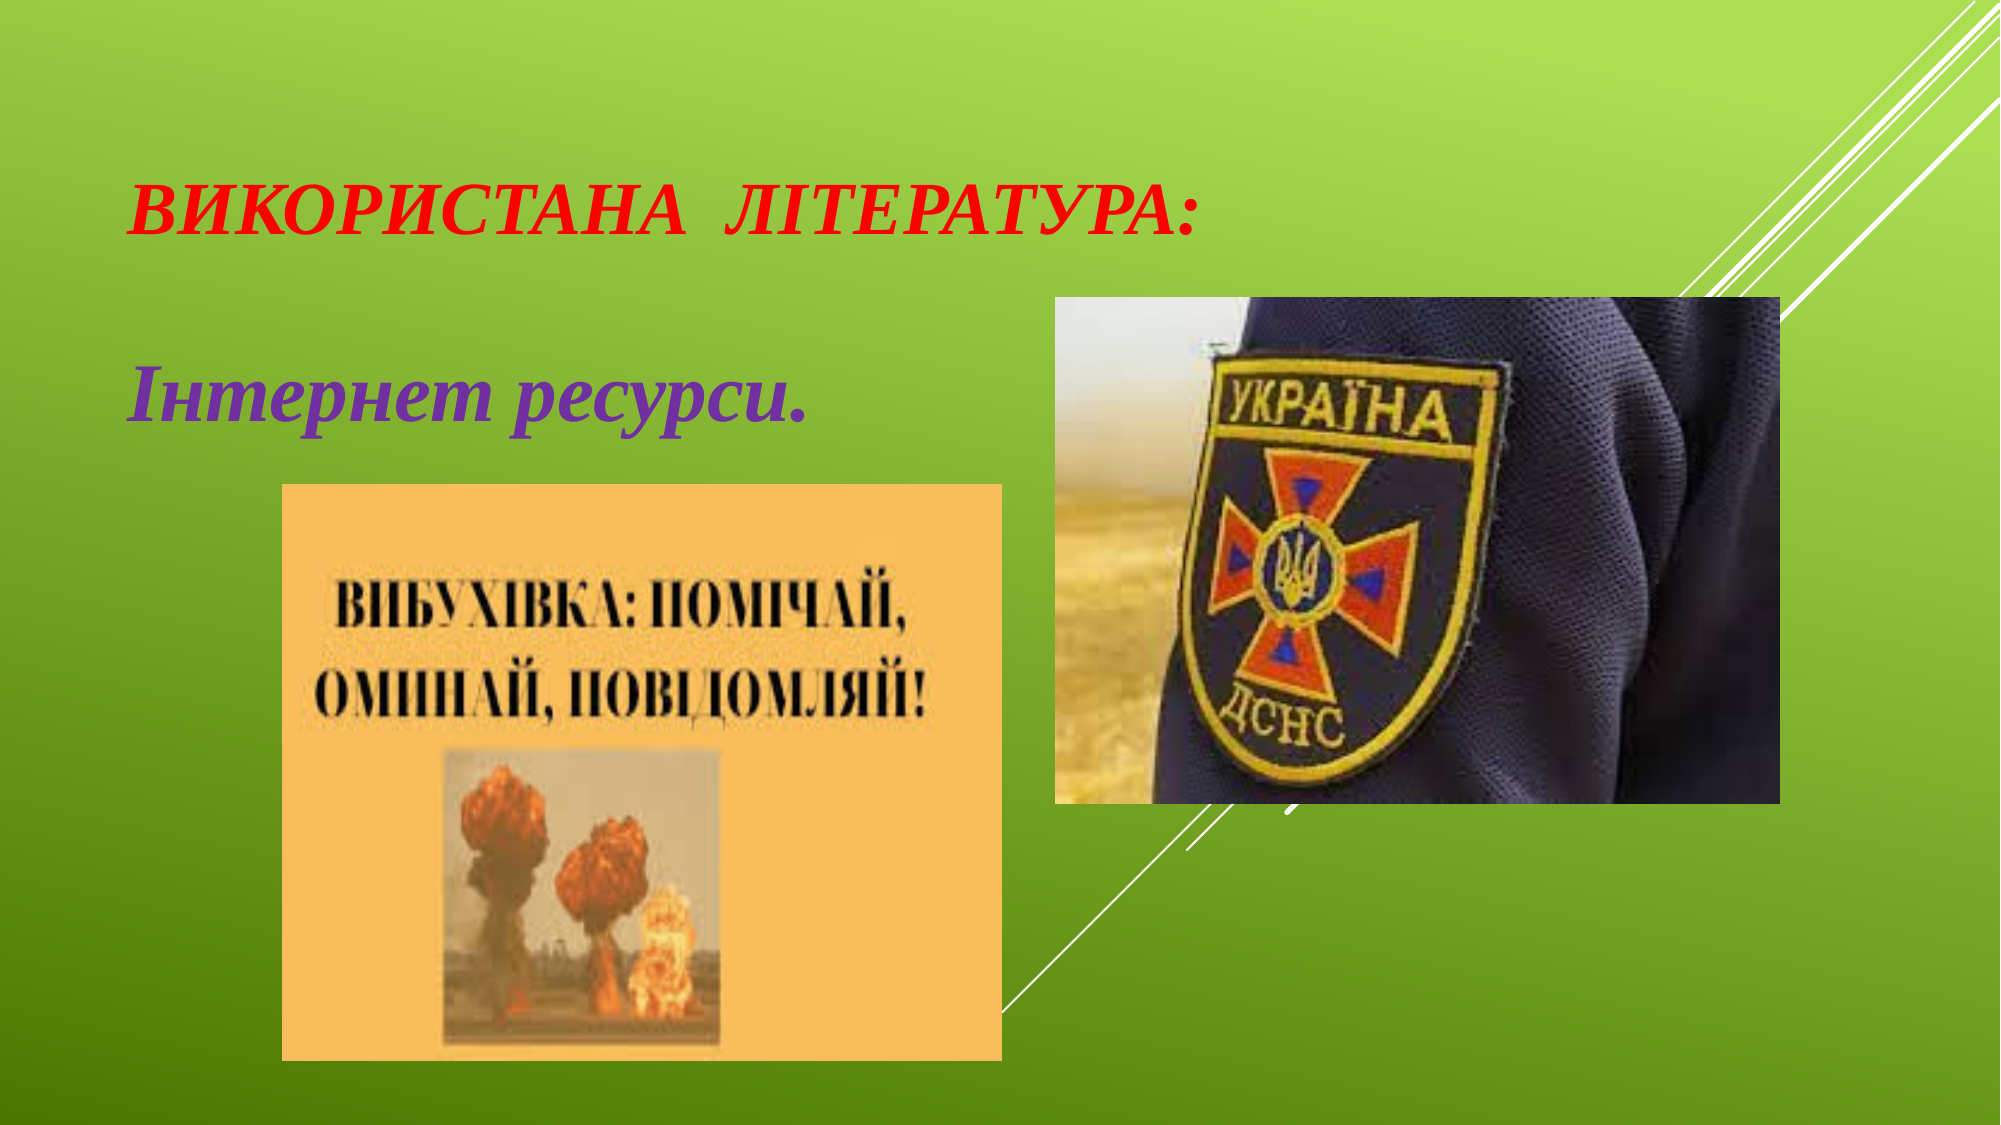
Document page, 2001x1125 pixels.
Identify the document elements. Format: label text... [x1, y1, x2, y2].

picture [1054, 297, 1780, 804]
title Використана література: [112, 112, 1425, 257]
picture [282, 484, 1003, 1061]
subtitle Інтернет ресурси. [112, 330, 1054, 506]
